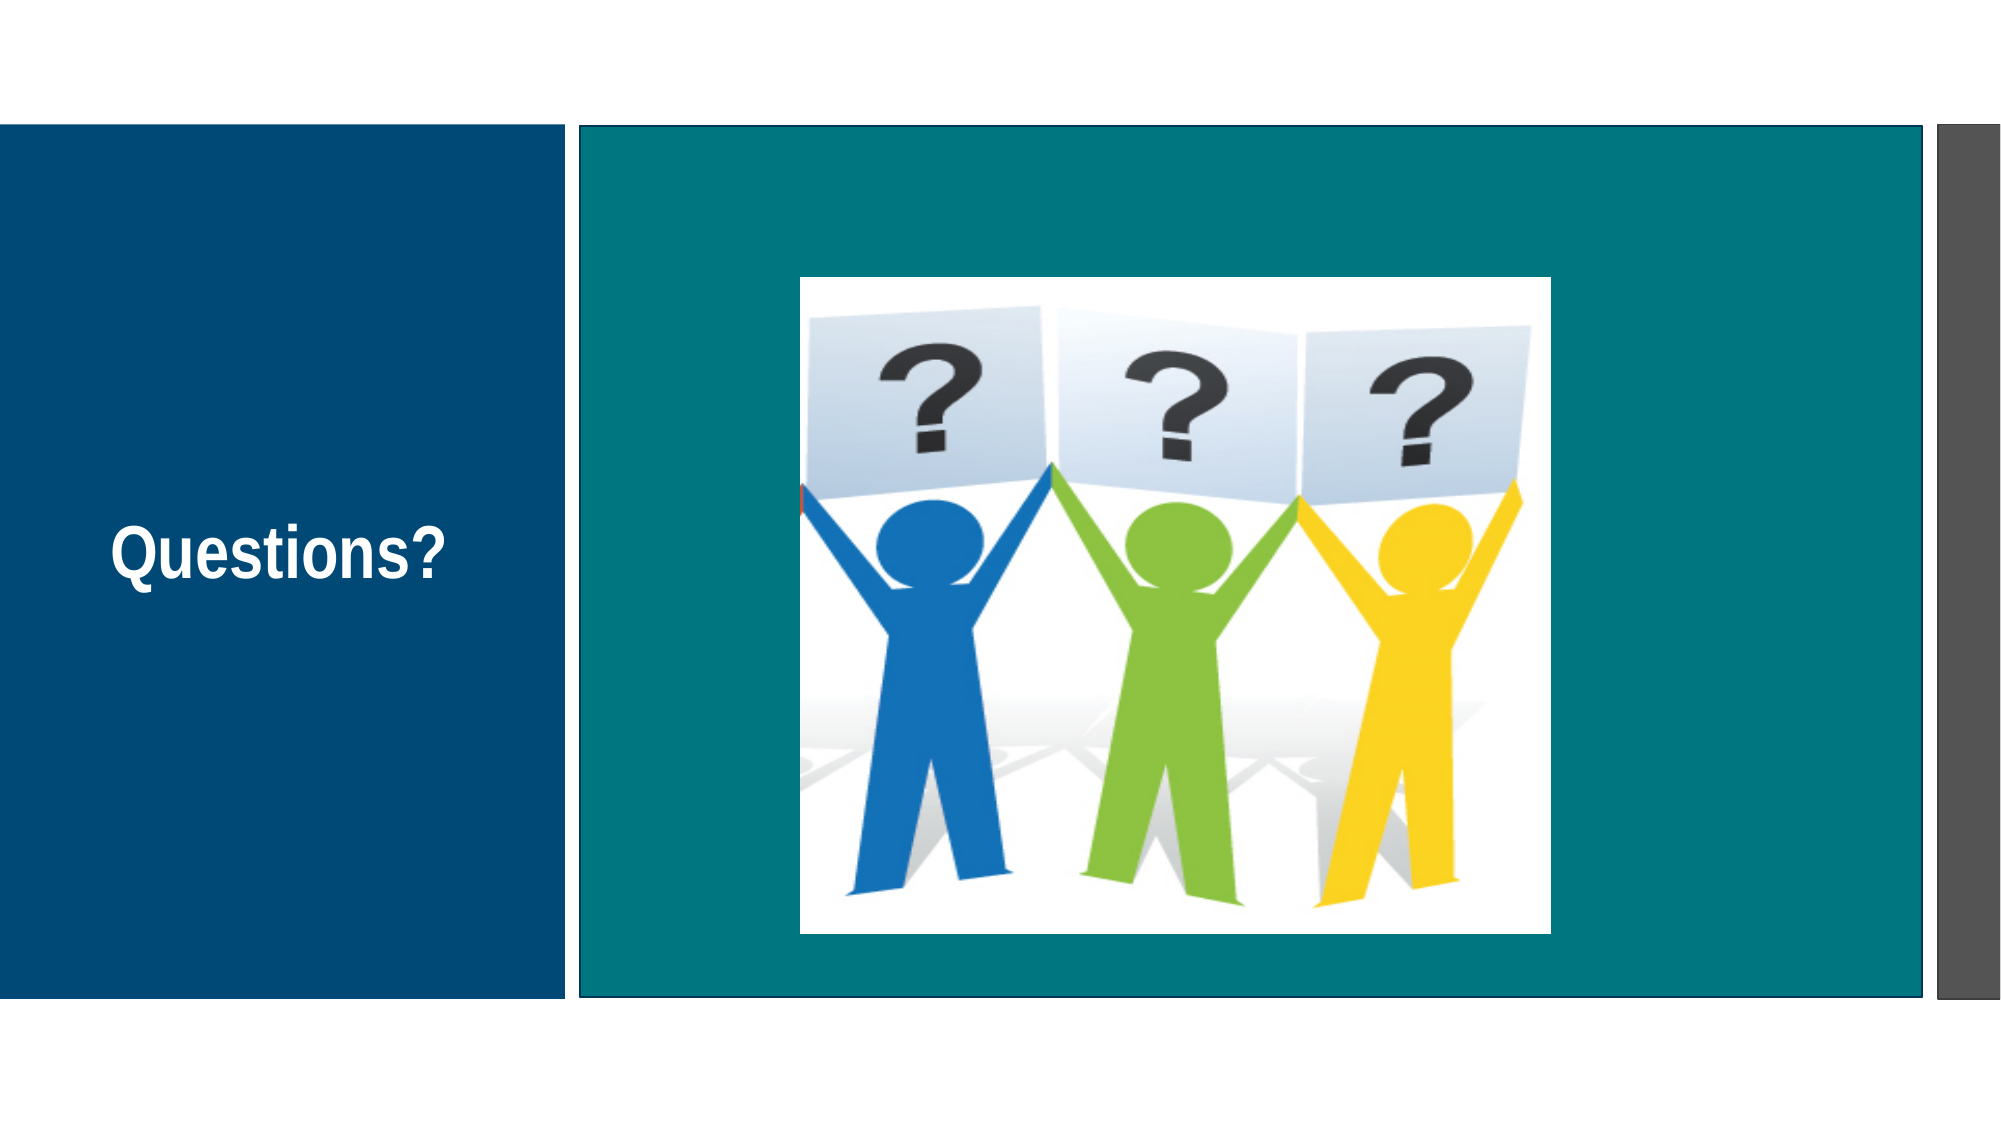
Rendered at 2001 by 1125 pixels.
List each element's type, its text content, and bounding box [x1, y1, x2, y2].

title Questions? [88, 169, 470, 939]
picture [800, 277, 1551, 935]
